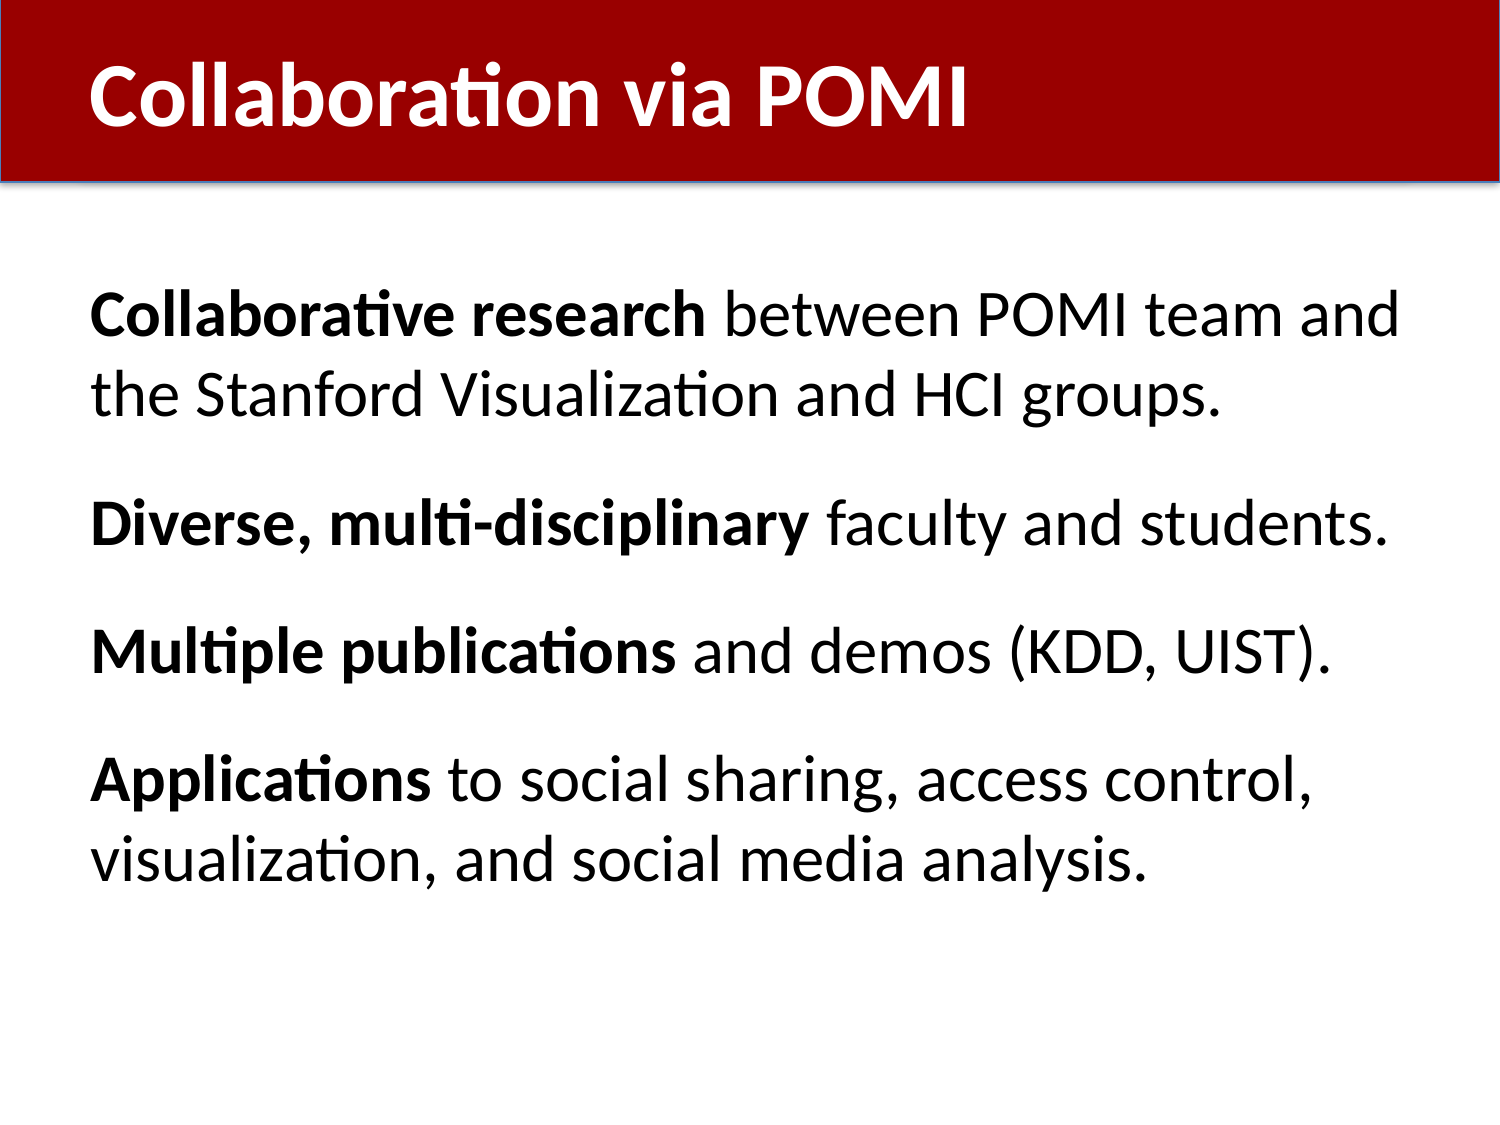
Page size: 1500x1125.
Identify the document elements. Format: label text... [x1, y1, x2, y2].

title Collaboration via POMI [75, 27, 1425, 164]
list Collaborative research between POMI team and the Stanford Visualization and HCI groups. Diverse, multi-disciplinary faculty and students. Multiple publications and demos (KDD, UIST). Applications to social sharing, access control, visualization, and social media analysis. [74, 262, 1426, 1006]
